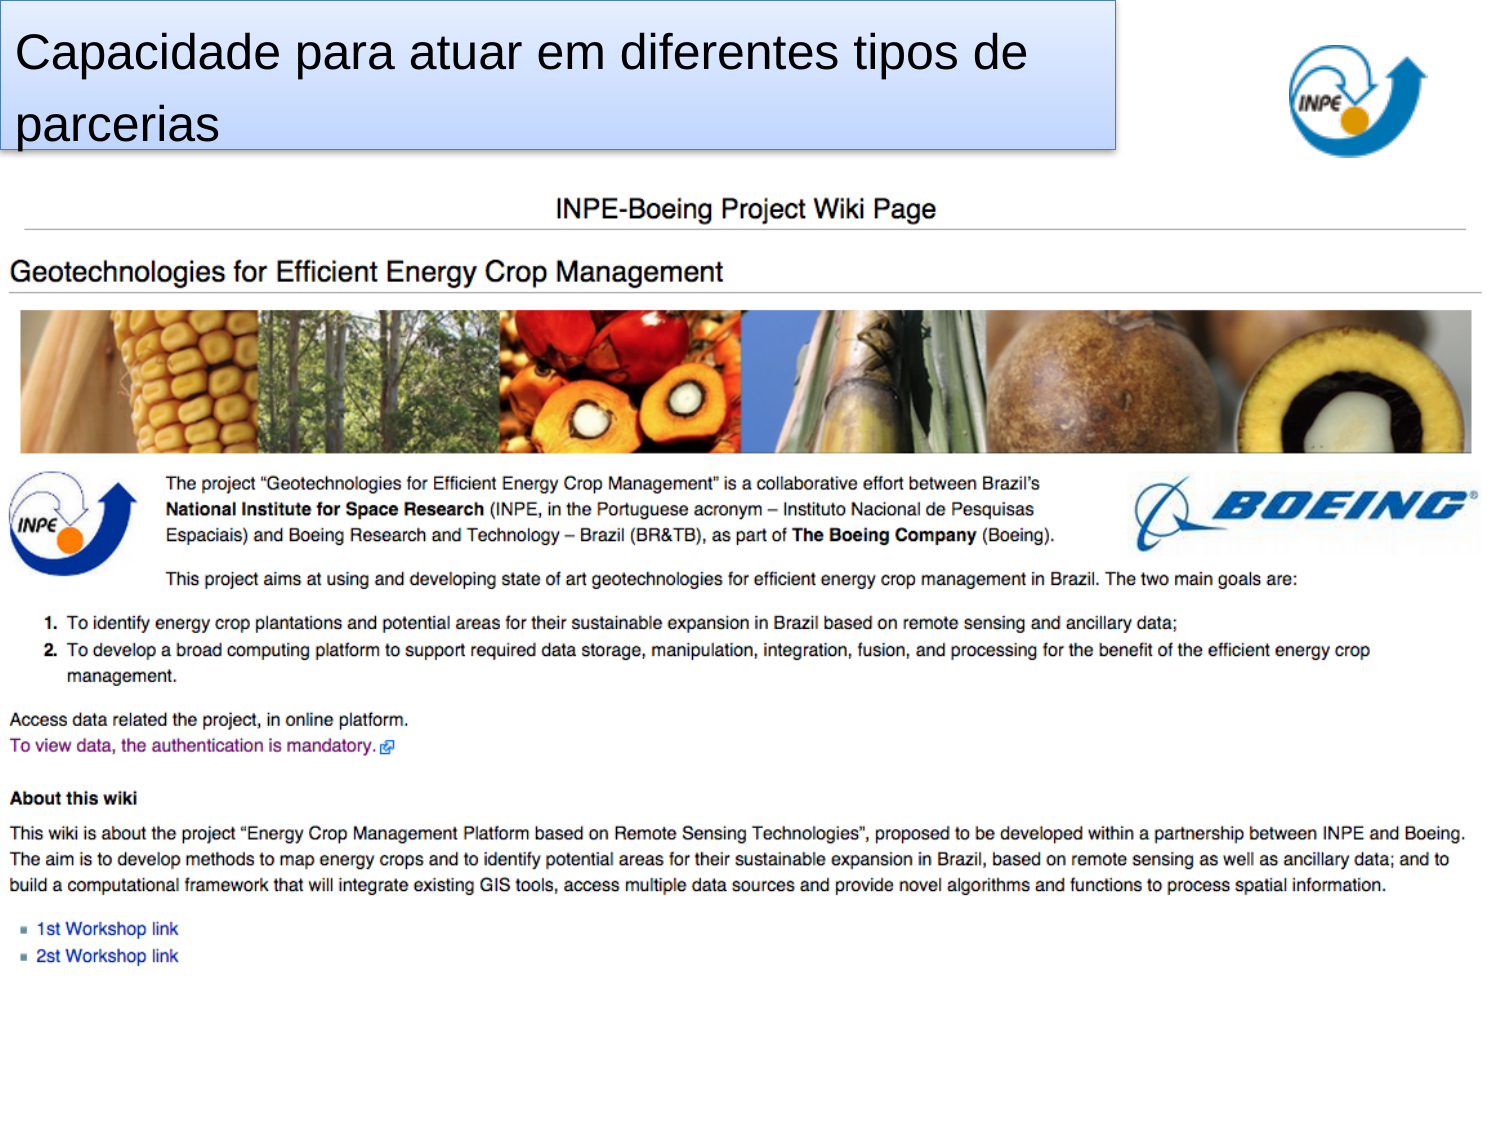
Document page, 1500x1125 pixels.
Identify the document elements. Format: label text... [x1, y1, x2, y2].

picture [0, 194, 1500, 992]
text_box Capacidade para atuar em diferentes tipos de parcerias [0, 0, 1116, 150]
picture [1289, 45, 1428, 158]
